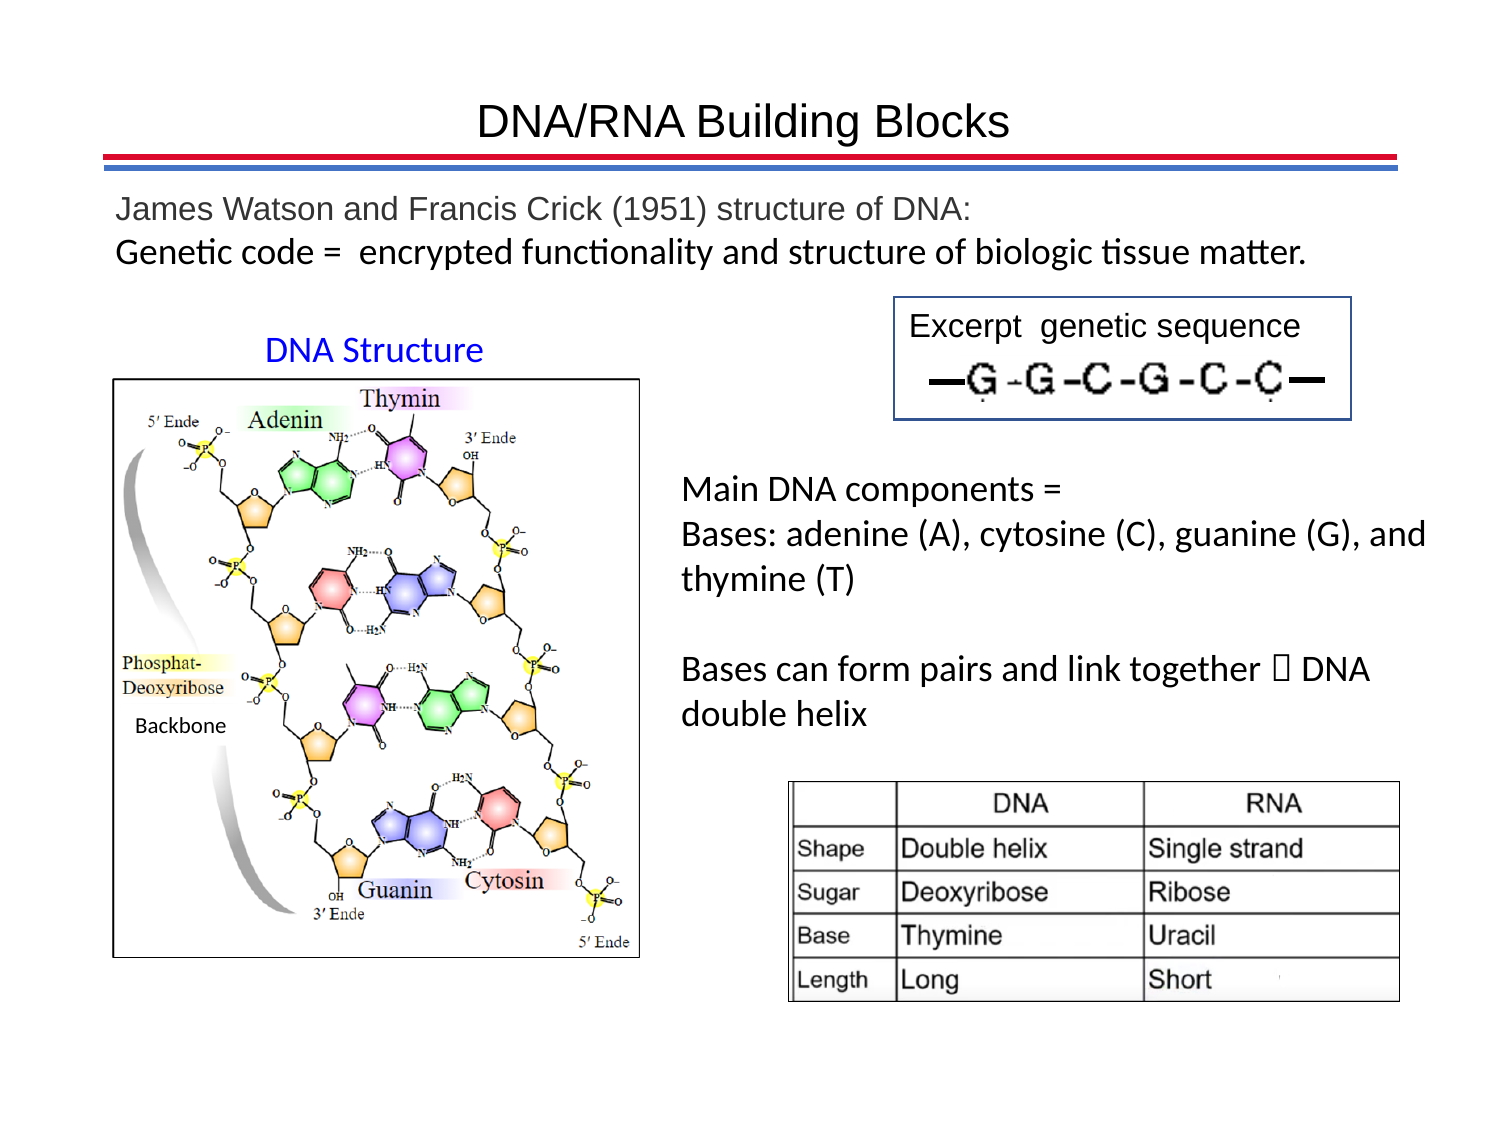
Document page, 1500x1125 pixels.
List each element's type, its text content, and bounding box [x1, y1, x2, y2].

text_box Main DNA components = Bases: adenine (A), cytosine (C), guanine (G), and thymine (T) Bases can form pairs and link together  DNA double helix [666, 456, 1444, 742]
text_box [894, 296, 1388, 420]
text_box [112, 317, 640, 958]
text_box James Watson and Francis Crick (1951) structure of DNA: Genetic code = encrypted functionality and structure of biologic tissue matter. [100, 180, 1400, 280]
picture [788, 781, 1400, 1002]
title DNA/RNA Building Blocks [112, 89, 1388, 156]
